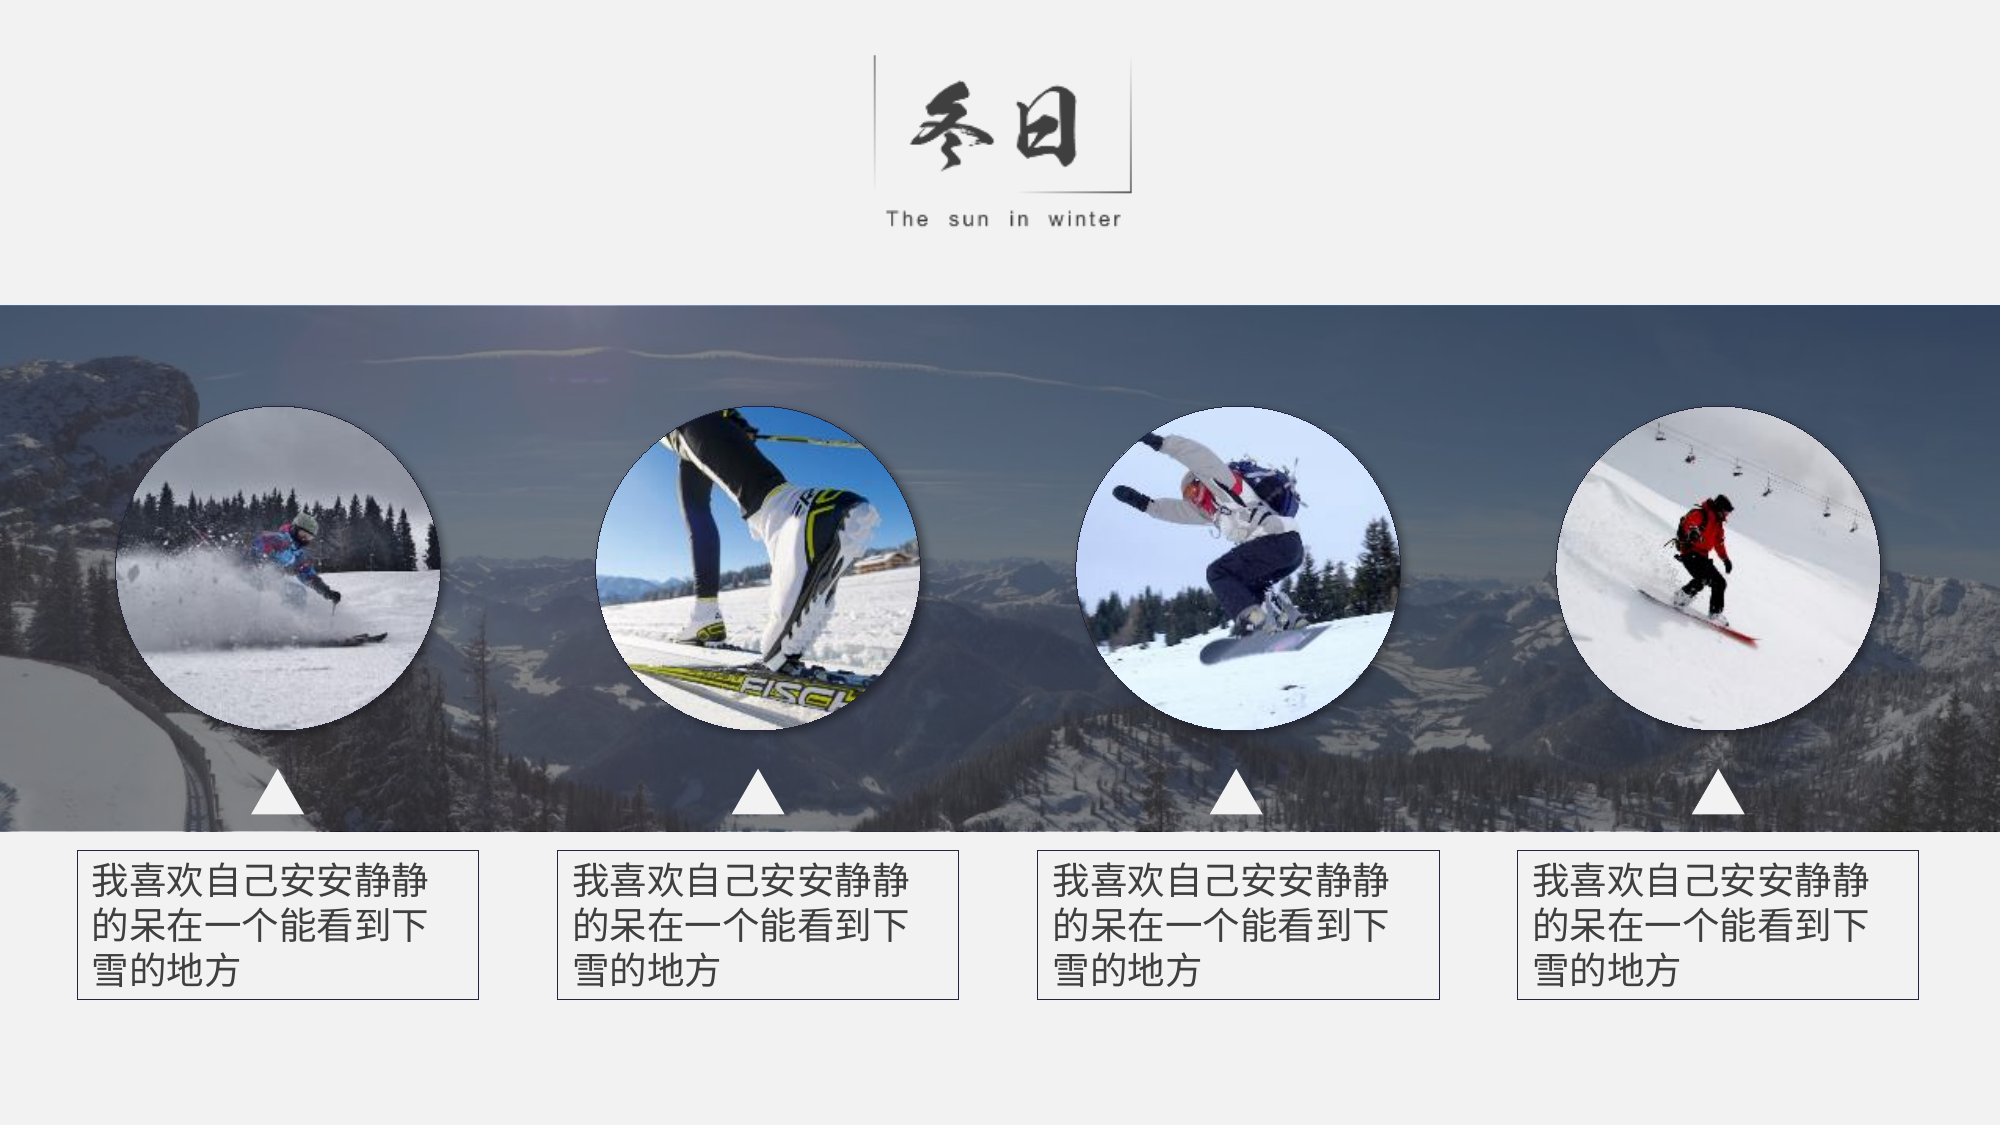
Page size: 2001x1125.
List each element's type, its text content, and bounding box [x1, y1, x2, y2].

text_box 我喜欢自己安安静静的呆在一个能看到下雪的地方 [557, 850, 959, 1000]
picture [0, 305, 2000, 832]
text_box 我喜欢自己安安静静的呆在一个能看到下雪的地方 [1517, 850, 1919, 1000]
text_box 我喜欢自己安安静静的呆在一个能看到下雪的地方 [77, 850, 479, 1000]
text_box 我喜欢自己安安静静的呆在一个能看到下雪的地方 [1037, 850, 1440, 1000]
picture [846, 32, 1154, 256]
